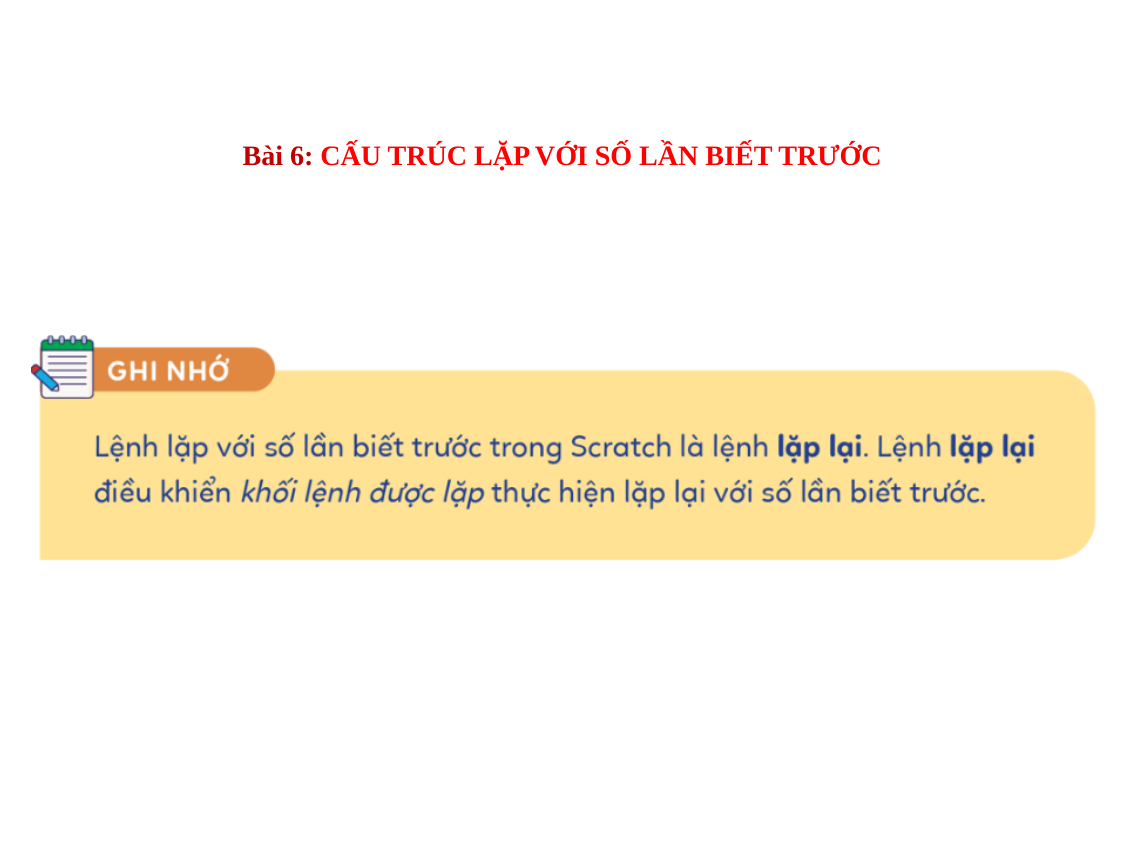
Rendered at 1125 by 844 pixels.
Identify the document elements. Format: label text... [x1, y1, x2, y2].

text_box Bài 6: CẤU TRÚC LẶP VỚI SỐ LẦN BIẾT TRƯỚC [0, 105, 1125, 309]
picture [31, 334, 1113, 585]
